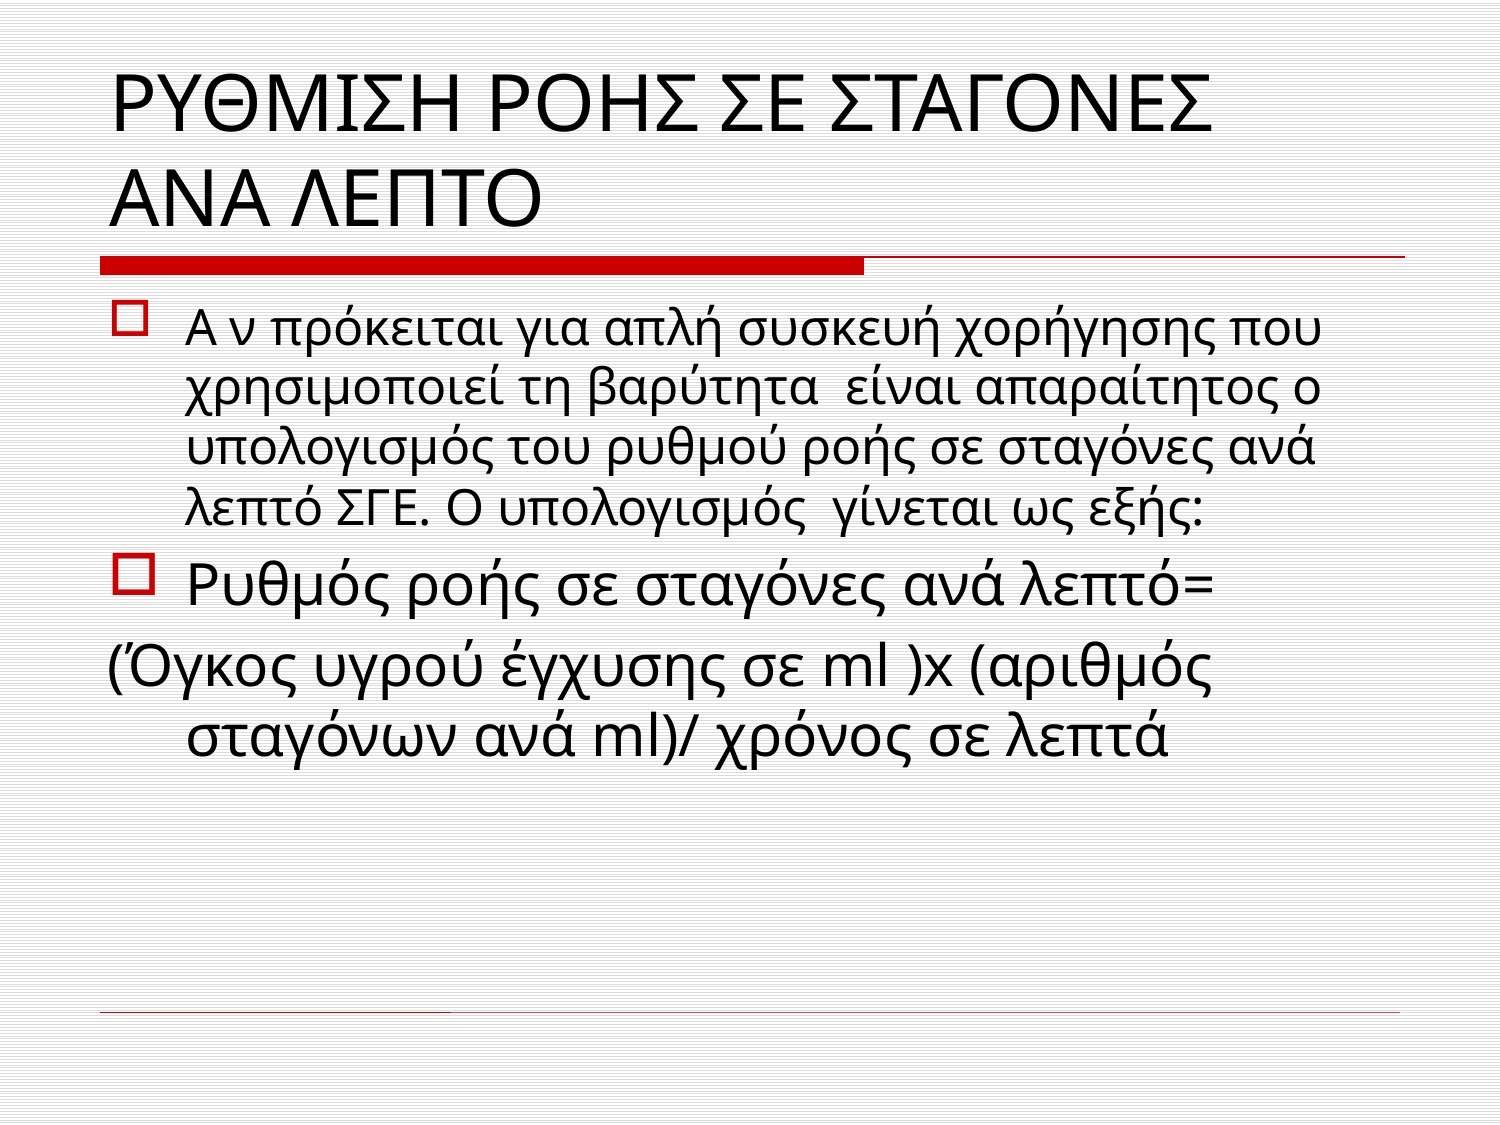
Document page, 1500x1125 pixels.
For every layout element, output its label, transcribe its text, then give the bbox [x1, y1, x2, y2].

list Α ν πρόκειται για απλή συσκευή χορήγησης που χρησιμοποιεί τη βαρύτητα είναι απαραίτητος ο υπολογισμός του ρυθμού ροής σε σταγόνες ανά λεπτό ΣΓΕ. Ο υπολογισμός γίνεται ως εξής: Ρυθμός ροής σε σταγόνες ανά λεπτό= (Όγκος υγρού έγχυσης σε ml )x (αριθμός σταγόνων ανά ml)/ χρόνος σε λεπτά [92, 287, 1406, 988]
title ΡΥΘΜΙΣΗ ΡΟΗΣ ΣΕ ΣΤΑΓΟΝΕΣ ΑΝΑ ΛΕΠΤΟ [93, 49, 1407, 250]
